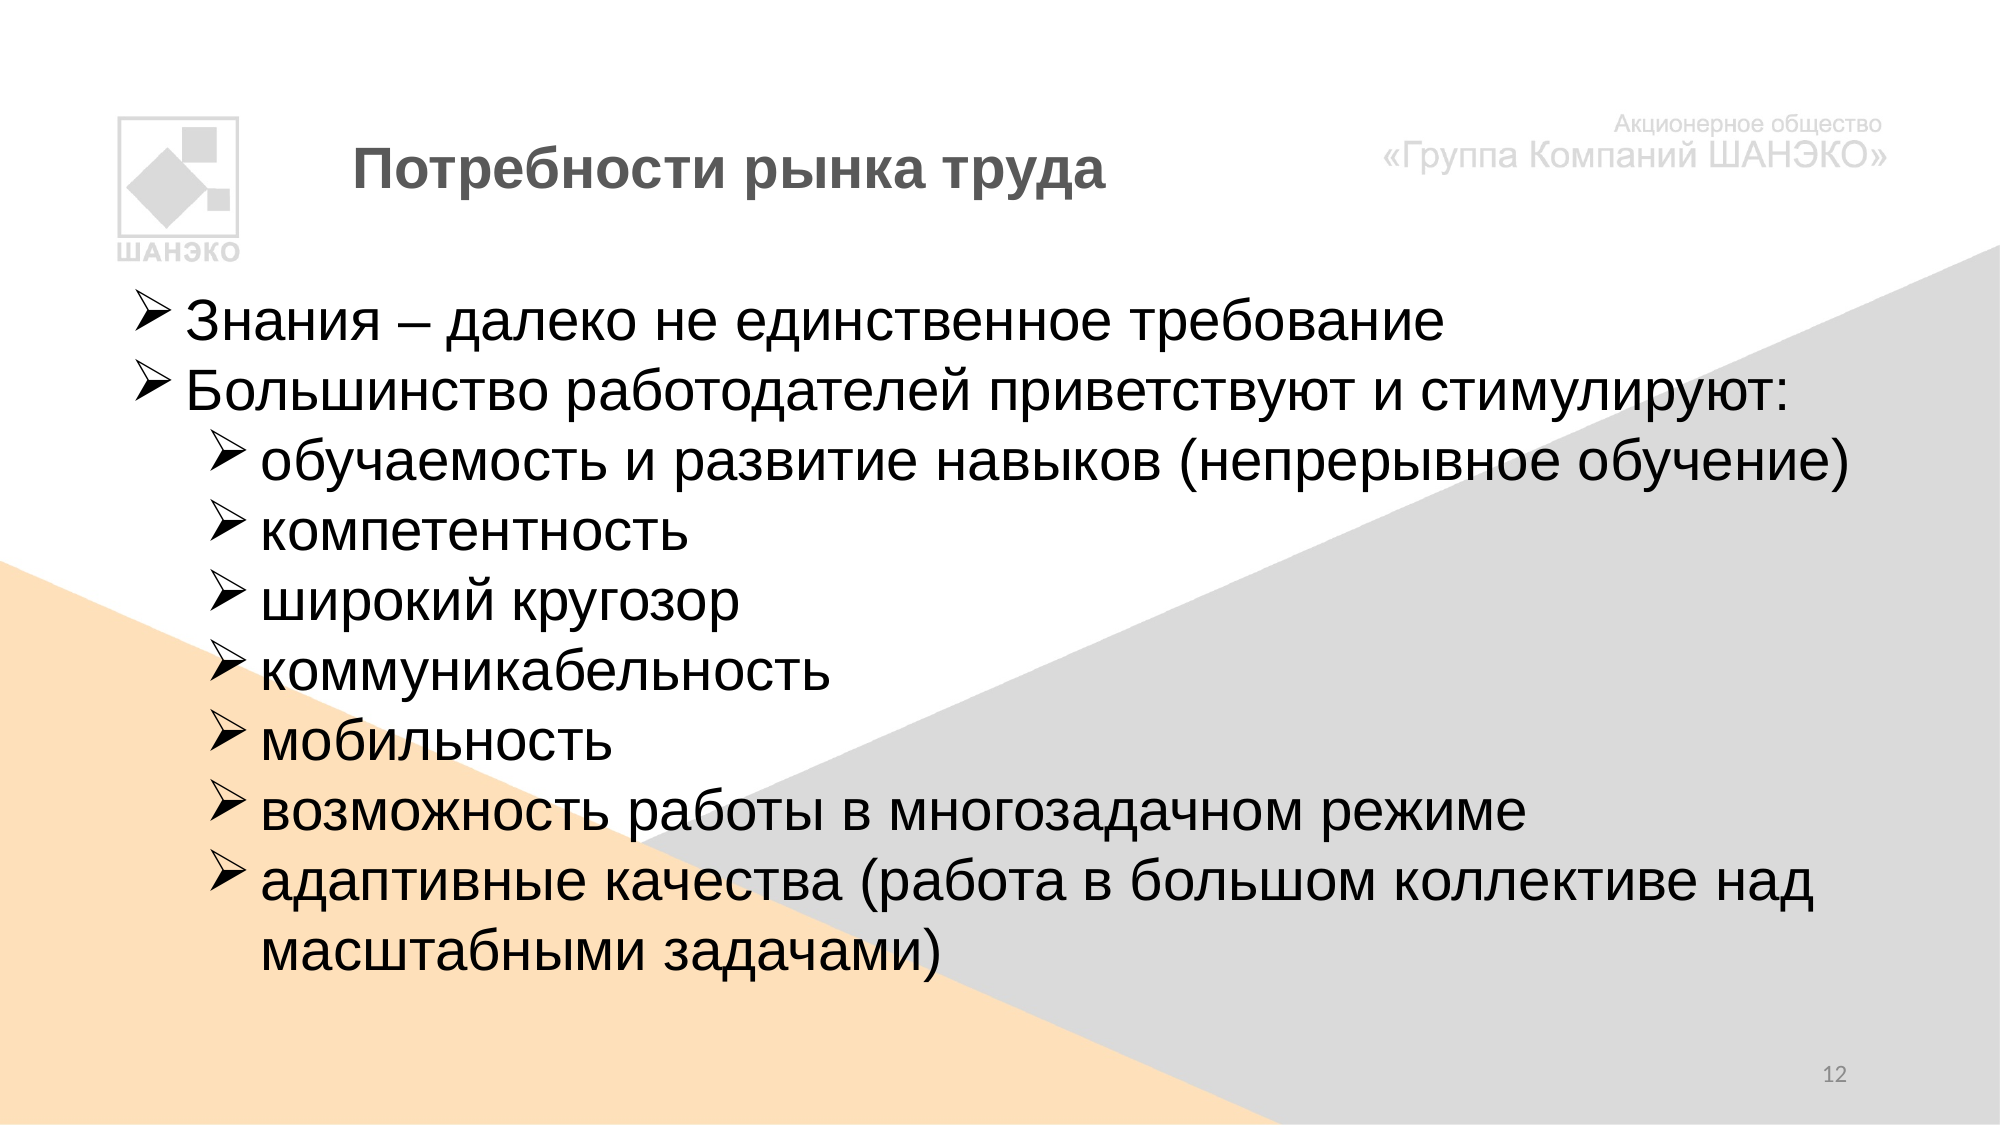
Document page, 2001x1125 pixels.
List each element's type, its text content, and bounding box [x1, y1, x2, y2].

text_box Знания – далеко не единственное требование Большинство работодателей приветствуют и стимулируют: обучаемость и развитие навыков (непрерывное обучение) компетентность широкий кругозор коммуникабельность мобильность возможность работы в многозадачном режиме адаптивные качества (работа в большом коллективе над масштабными задачами) [115, 274, 1933, 1125]
picture [0, 0, 2000, 1125]
title Потребности рынка труда [337, 111, 1300, 228]
